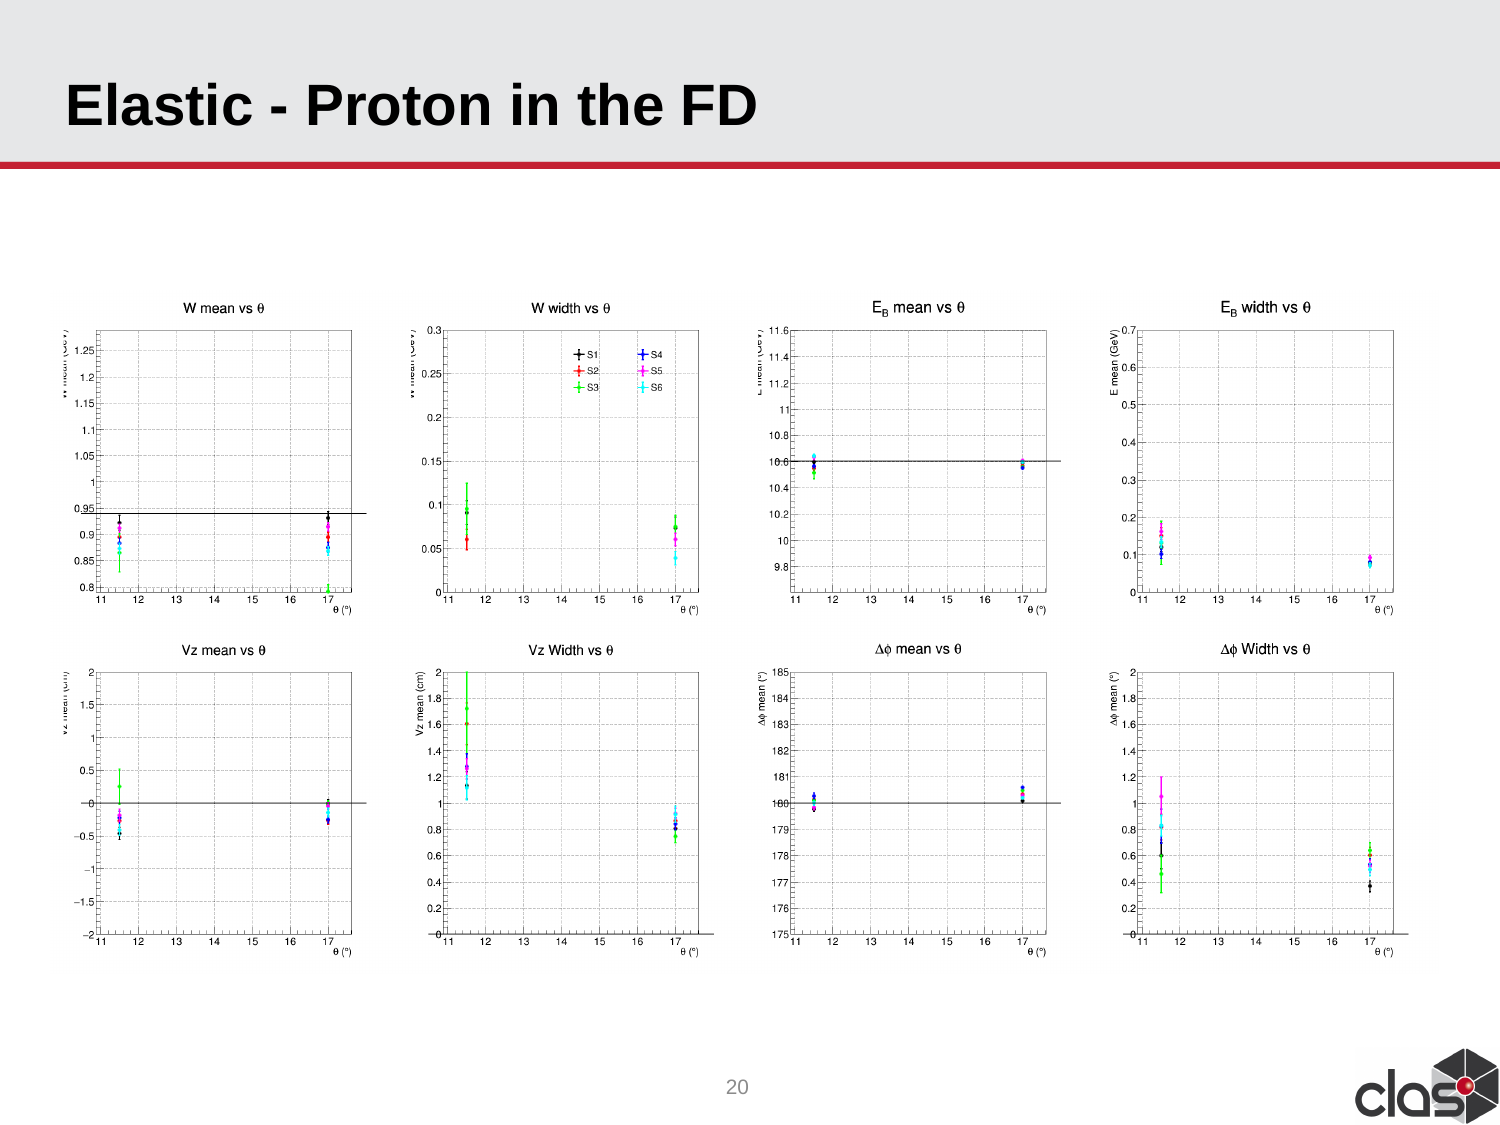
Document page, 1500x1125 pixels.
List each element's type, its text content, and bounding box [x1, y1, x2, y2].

picture [1355, 1047, 1500, 1125]
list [50, 290, 1439, 974]
title Elastic - Proton in the FD [50, 67, 1440, 147]
slide_number 20 [693, 1060, 782, 1111]
